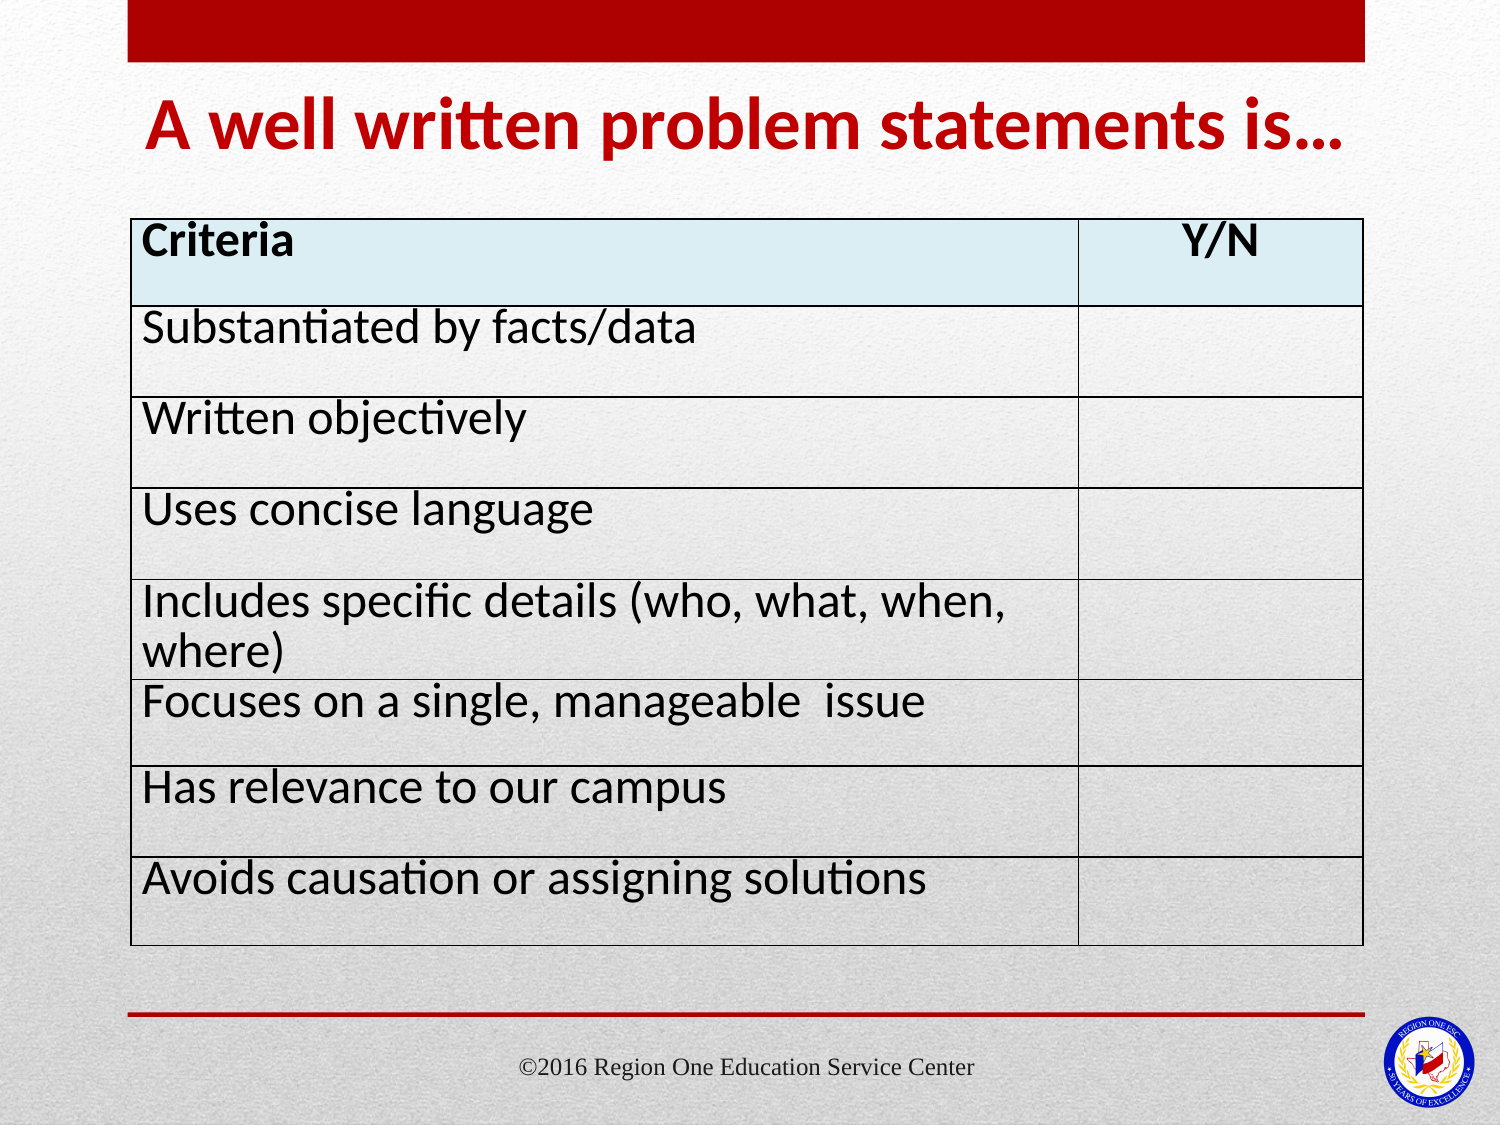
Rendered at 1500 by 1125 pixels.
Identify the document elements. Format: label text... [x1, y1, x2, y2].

table_cell Includes specific details (who, what, when, where) [132, 580, 1078, 679]
table_cell [1079, 680, 1362, 765]
text_box A well written problem statements is… [130, 67, 1383, 219]
table_cell Avoids causation or assigning solutions [132, 858, 1078, 945]
table_cell [1079, 307, 1362, 396]
table_cell [1079, 398, 1362, 487]
table_cell Uses concise language [132, 489, 1078, 579]
table_header Criteria [132, 220, 1078, 305]
picture [1382, 1015, 1476, 1108]
table_cell Has relevance to our campus [132, 767, 1078, 856]
footer ©2016 Region One Education Service Center [131, 1035, 1363, 1096]
table_cell [1079, 767, 1362, 856]
table_cell [1079, 580, 1362, 679]
table_cell [1079, 489, 1362, 579]
table_cell Substantiated by facts/data [132, 307, 1078, 396]
table_cell Focuses on a single, manageable issue [132, 680, 1078, 765]
table_cell Written objectively [132, 398, 1078, 487]
table_header Y/N [1079, 220, 1362, 305]
table_cell [1079, 858, 1362, 945]
